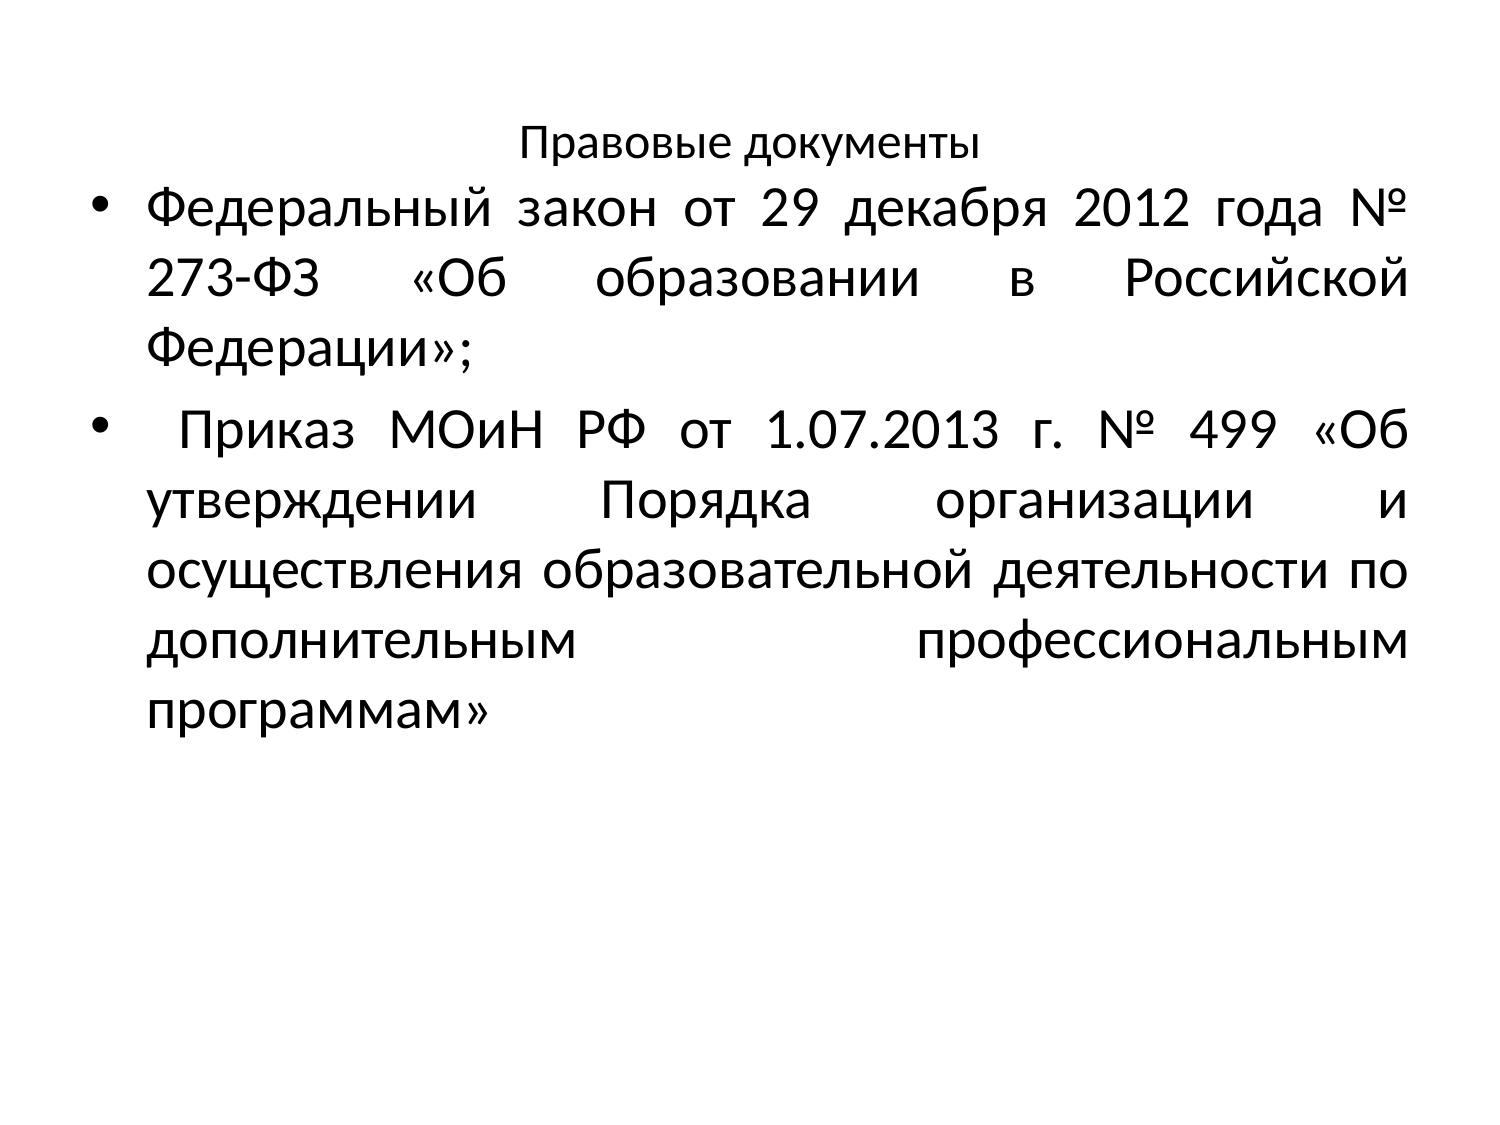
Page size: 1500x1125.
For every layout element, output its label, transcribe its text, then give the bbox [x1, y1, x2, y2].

list Федеральный закон от 29 декабря 2012 года № 273-ФЗ «Об образовании в Российской Федерации»; Приказ МОиН РФ от 1.07.2013 г. № 499 «Об утверждении Порядка организации и осуществления образовательной деятельности по дополнительным профессиональным программам» [75, 160, 1425, 823]
title Правовые документы [75, 45, 1425, 160]
